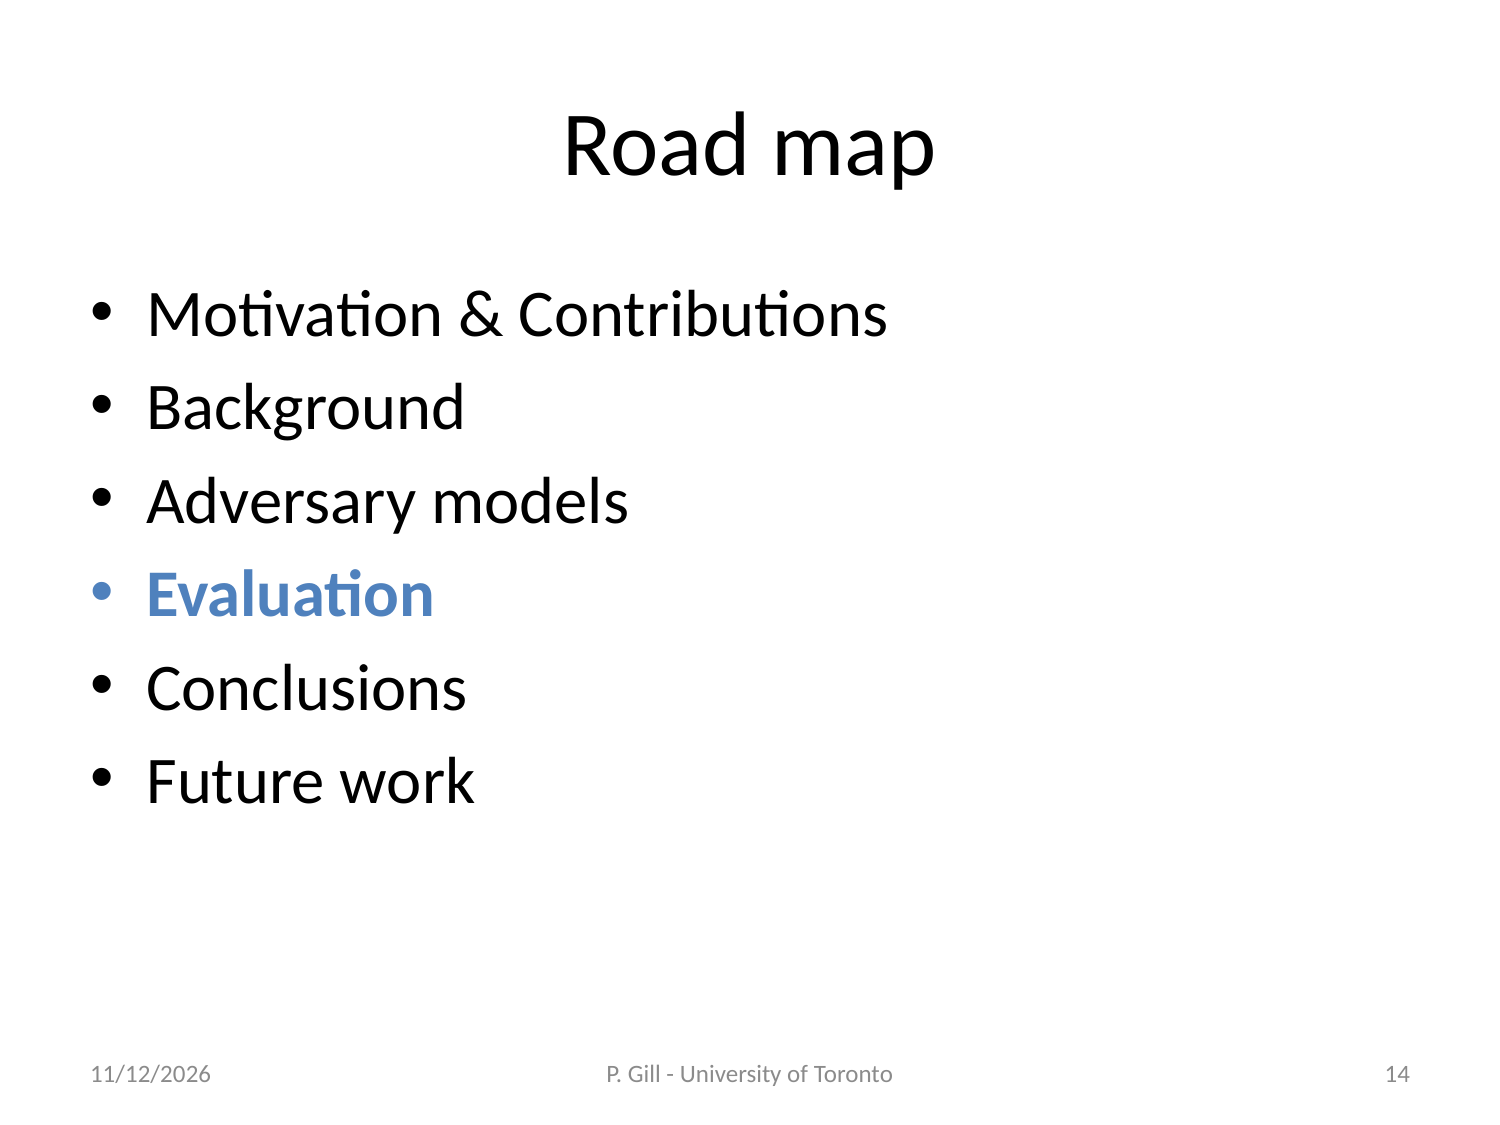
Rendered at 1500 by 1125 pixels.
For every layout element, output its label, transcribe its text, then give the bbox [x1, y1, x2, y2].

title Road map [75, 45, 1425, 233]
slide_number 14 [1074, 1042, 1425, 1103]
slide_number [75, 1042, 425, 1103]
footer P. Gill - University of Toronto [512, 1042, 988, 1103]
list Motivation & Contributions Background Adversary models Evaluation Conclusions Future work [75, 262, 1425, 1005]
